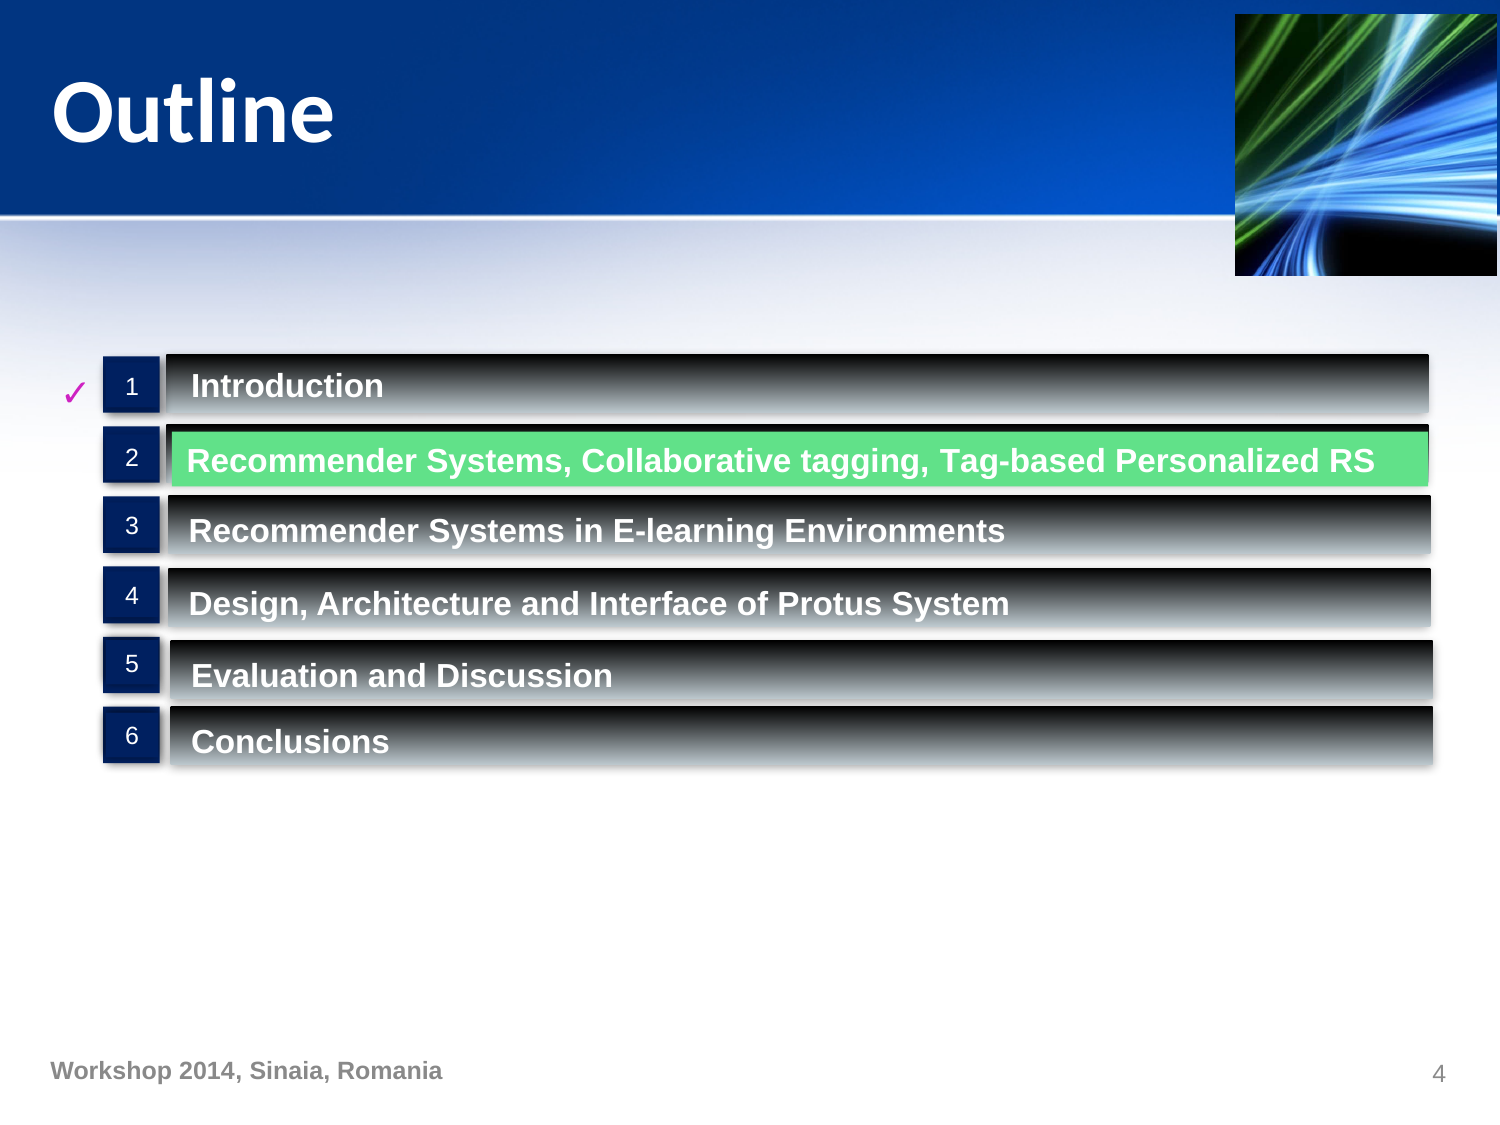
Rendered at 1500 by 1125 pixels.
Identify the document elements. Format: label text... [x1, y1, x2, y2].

text_box Recommender Systems, Collaborative tagging, Tag-based Personalized RS [204, 431, 1429, 487]
footer Workshop 2014, Sinaia, Romania [35, 1047, 831, 1107]
text_box Recommender Systems in E-learning Environments [204, 502, 1370, 557]
slide_number 4 [1111, 1042, 1462, 1103]
text_box ✓ [45, 361, 96, 421]
text_box [204, 568, 1431, 627]
text_box [166, 354, 1429, 413]
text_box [102, 356, 160, 764]
picture [0, 0, 1500, 1125]
text_box Evaluation and Discussion [204, 647, 1372, 702]
text_box Introduction [176, 357, 1372, 412]
text_box [204, 640, 1433, 699]
text_box [204, 495, 1431, 554]
text_box [204, 424, 1429, 431]
text_box [204, 706, 1433, 765]
title Outline [37, 12, 1225, 200]
text_box Conclusions [204, 713, 1372, 768]
text_box Design, Architecture and Interface of Protus System [204, 574, 1370, 630]
